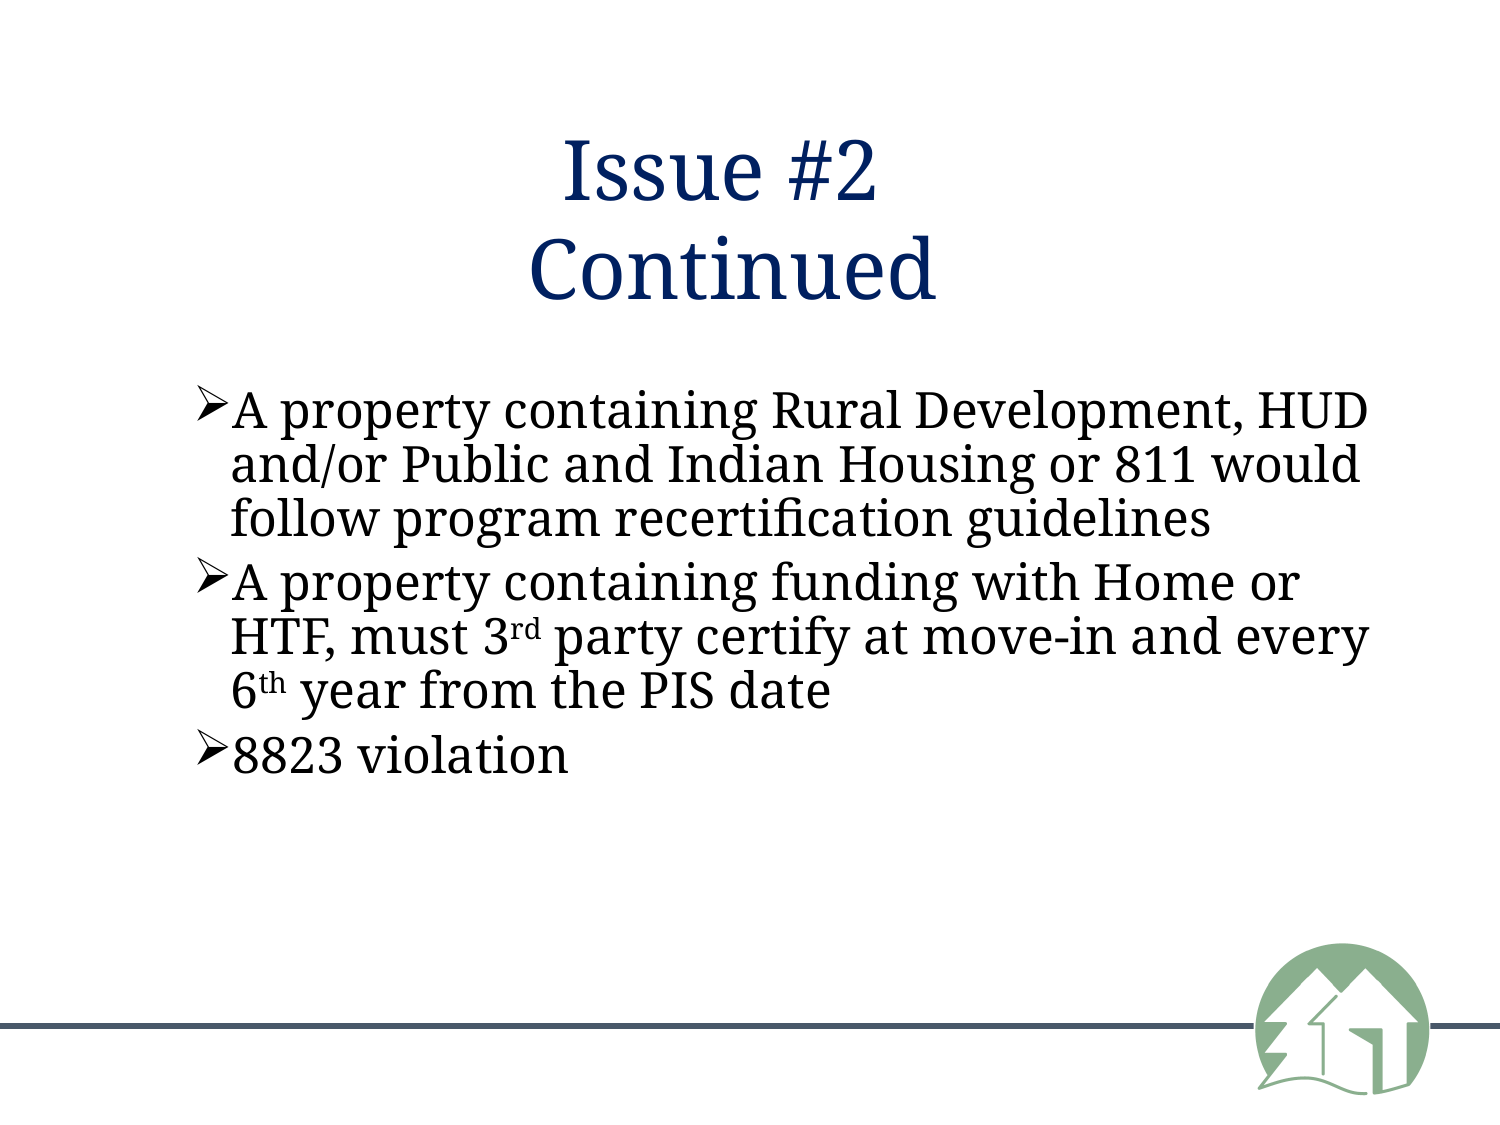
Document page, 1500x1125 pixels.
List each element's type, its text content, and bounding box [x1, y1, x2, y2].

picture [1253, 940, 1431, 1099]
text_box Issue #2 Continued [147, 109, 1318, 324]
list A property containing Rural Development, HUD and/or Public and Indian Housing or 811 would follow program recertification guidelines A property containing funding with Home or HTF, must 3rd party certify at move-in and every 6th year from the PIS date 8823 violation [103, 307, 1397, 1014]
